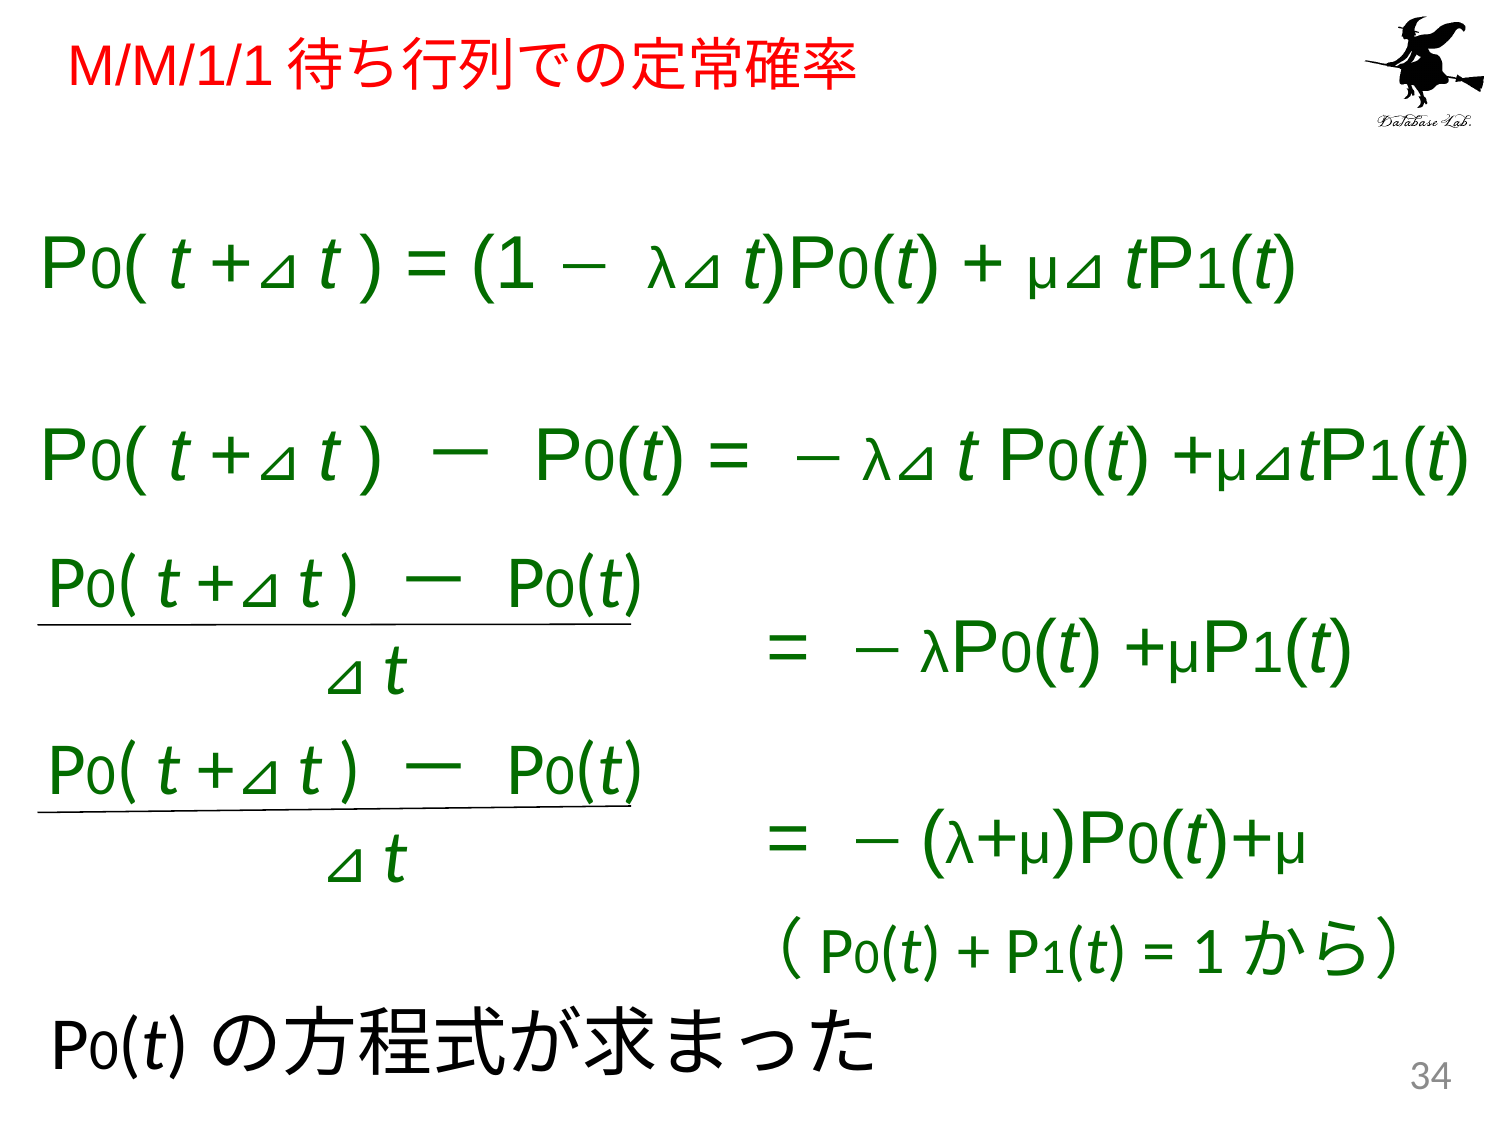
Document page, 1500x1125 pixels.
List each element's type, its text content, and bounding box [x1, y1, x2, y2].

text_box P0(t)の方程式が求まった [35, 987, 894, 1093]
text_box P0( t +⊿ t ) － P0(t) [33, 712, 661, 818]
text_box ⊿ t [305, 630, 423, 712]
list P0( t +⊿ t ) = (1－ λ⊿ t)P0(t) + μ⊿ tP1(t) P0( t +⊿ t ) － P0(t) = －λ⊿ t P0(t) +μ⊿tP1(t) = －λP0(t) +μP1(t) = －(λ+μ)P0(t)+μ [24, 125, 1500, 1125]
text_box [909, 840, 941, 899]
slide_number 34 [1129, 1042, 1467, 1103]
text_box ⊿ t [305, 818, 423, 905]
text_box P0( t +⊿ t ) － P0(t) [33, 524, 661, 630]
title M/M/1/1待ち行列での定常確率 [52, 28, 1441, 106]
picture [1362, 14, 1486, 125]
text_box （P0(t) + P1(t) = 1から） [722, 899, 1456, 995]
